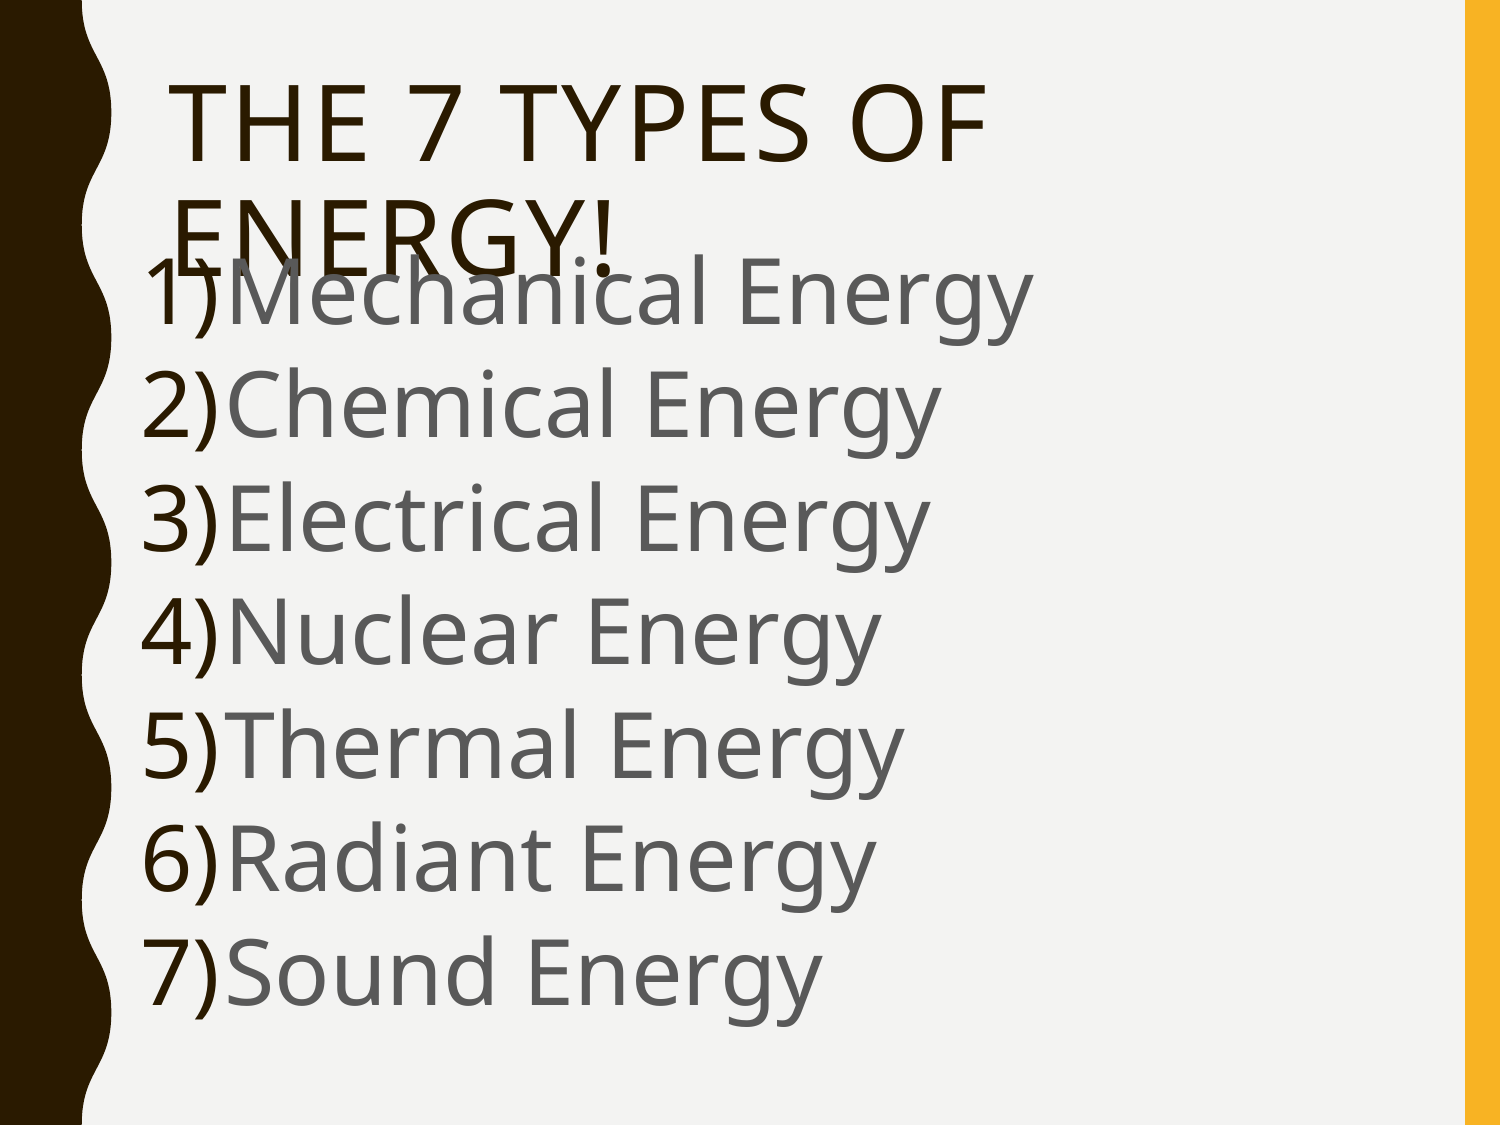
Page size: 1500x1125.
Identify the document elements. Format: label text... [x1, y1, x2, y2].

list Mechanical Energy Chemical Energy Electrical Energy Nuclear Energy Thermal Energy Radiant Energy Sound Energy [125, 237, 1500, 1038]
title The 7 Types of Energy! [154, 62, 1407, 237]
